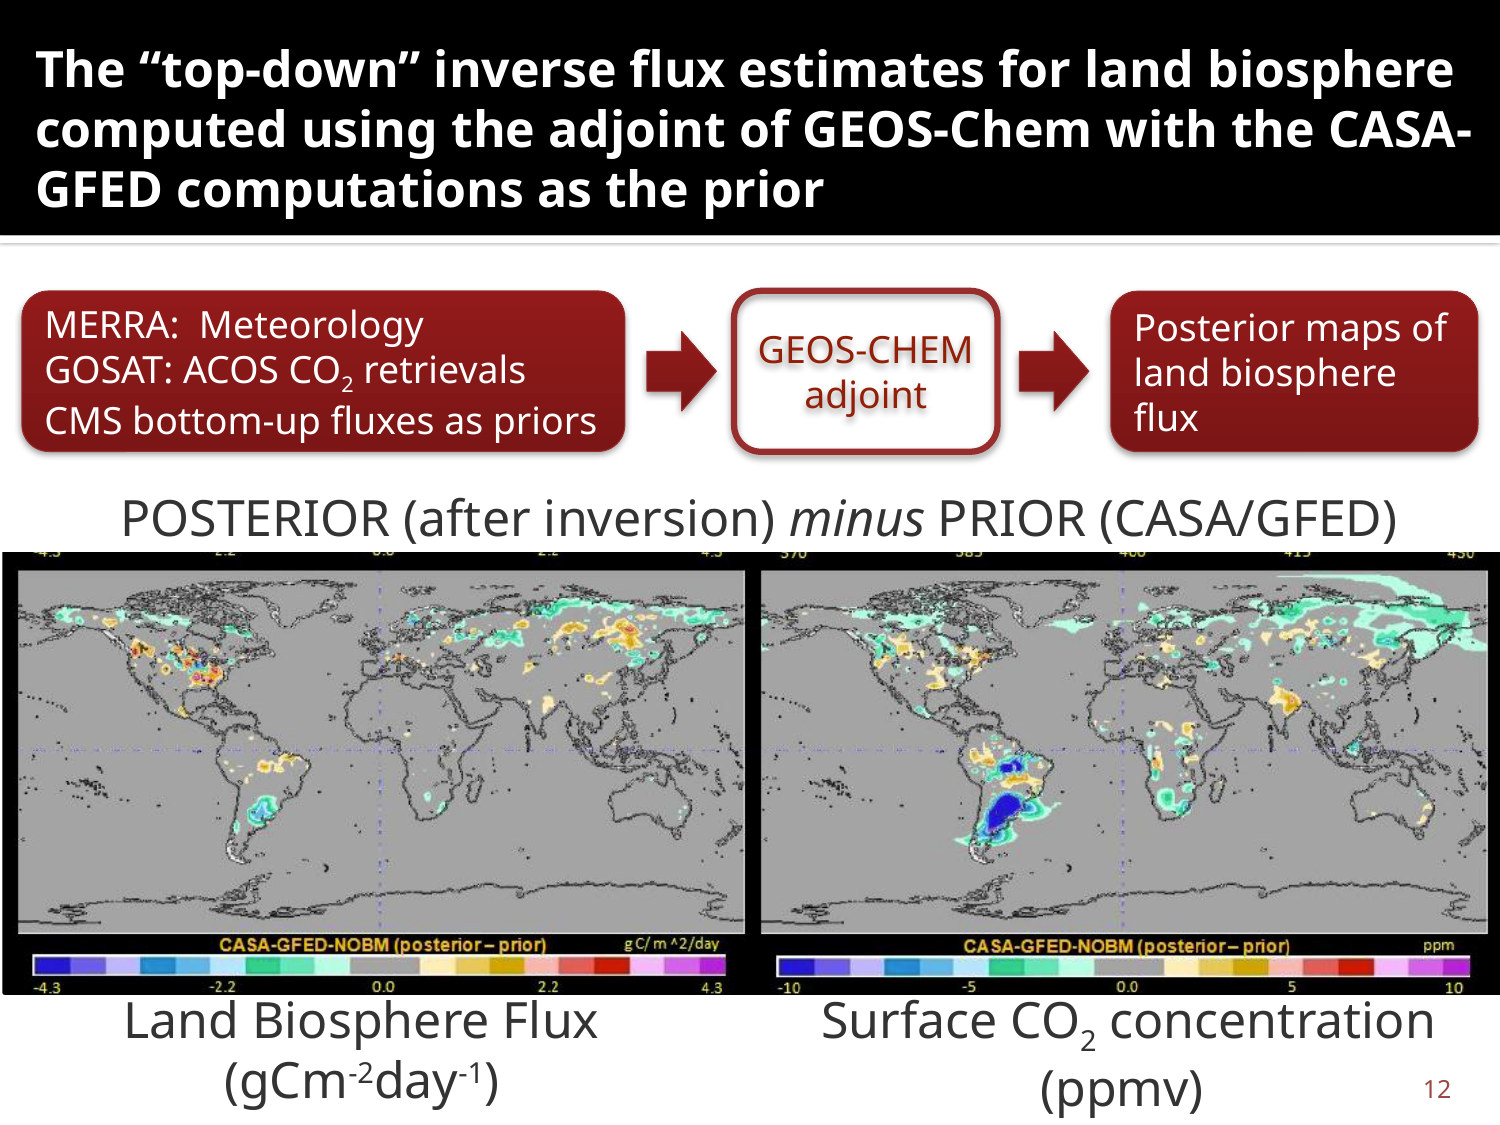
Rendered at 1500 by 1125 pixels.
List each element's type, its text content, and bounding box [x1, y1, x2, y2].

text_box Surface CO2 concentration (ppmv) [762, 1003, 1495, 1125]
slide_number 12 [1345, 1062, 1467, 1108]
title The “top-down” inverse flux estimates for land biosphere computed using the adjoint of GEOS-Chem with the CASA-GFED computations as the prior [20, 24, 1500, 231]
picture [2, 552, 1500, 995]
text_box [21, 290, 1478, 452]
text_box POSTERIOR (after inversion) minus PRIOR (CASA/GFED) [40, 479, 1478, 550]
text_box Land Biosphere Flux (gCm-2day-1) [2, 1002, 734, 1116]
